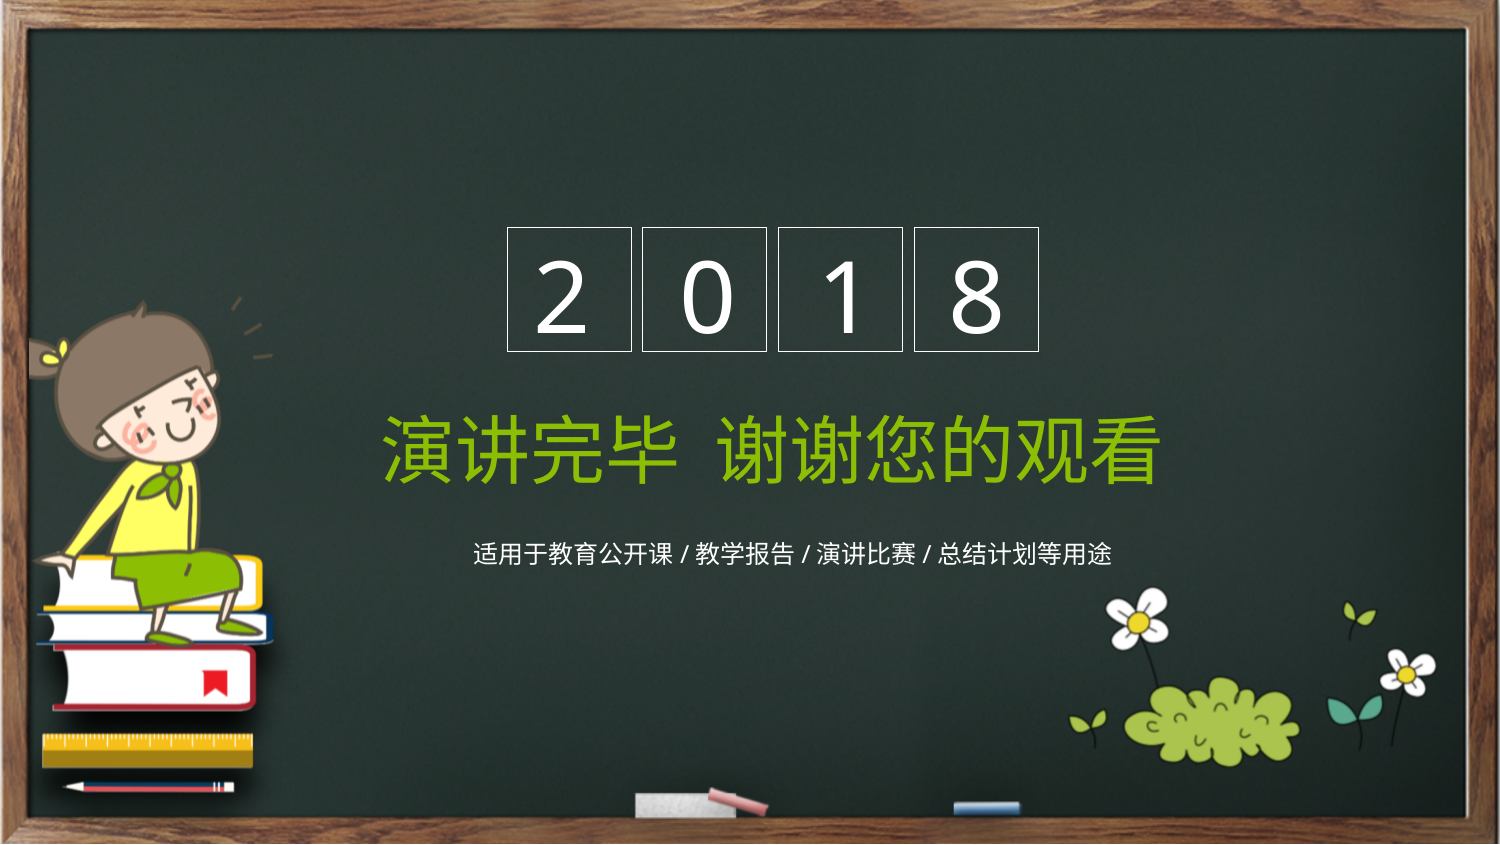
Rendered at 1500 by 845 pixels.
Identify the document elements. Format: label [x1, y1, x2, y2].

text_box [506, 226, 632, 364]
text_box [914, 226, 1039, 364]
text_box [778, 226, 903, 364]
picture [0, 0, 1500, 844]
text_box [641, 226, 767, 364]
